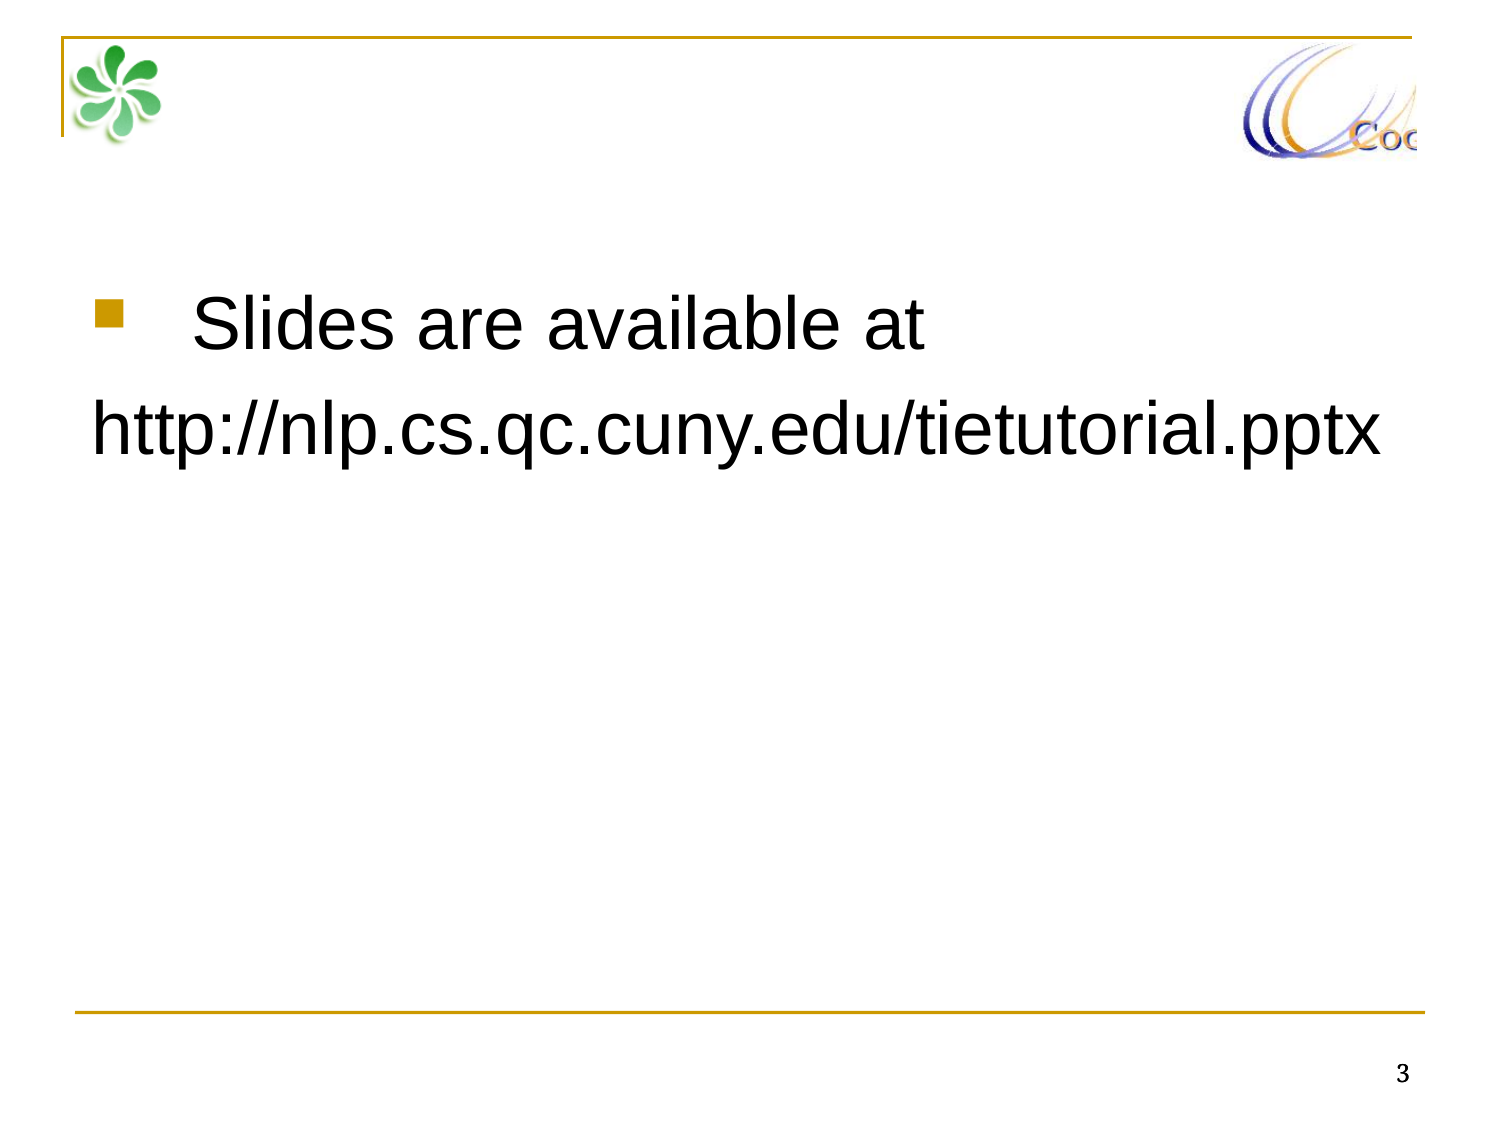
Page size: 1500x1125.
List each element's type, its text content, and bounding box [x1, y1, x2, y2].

list Slides are available at http://nlp.cs.qc.cuny.edu/tietutorial.pptx [76, 266, 1428, 1010]
picture [1234, 42, 1417, 163]
picture [69, 42, 167, 149]
text_box 3 [1074, 1024, 1425, 1100]
